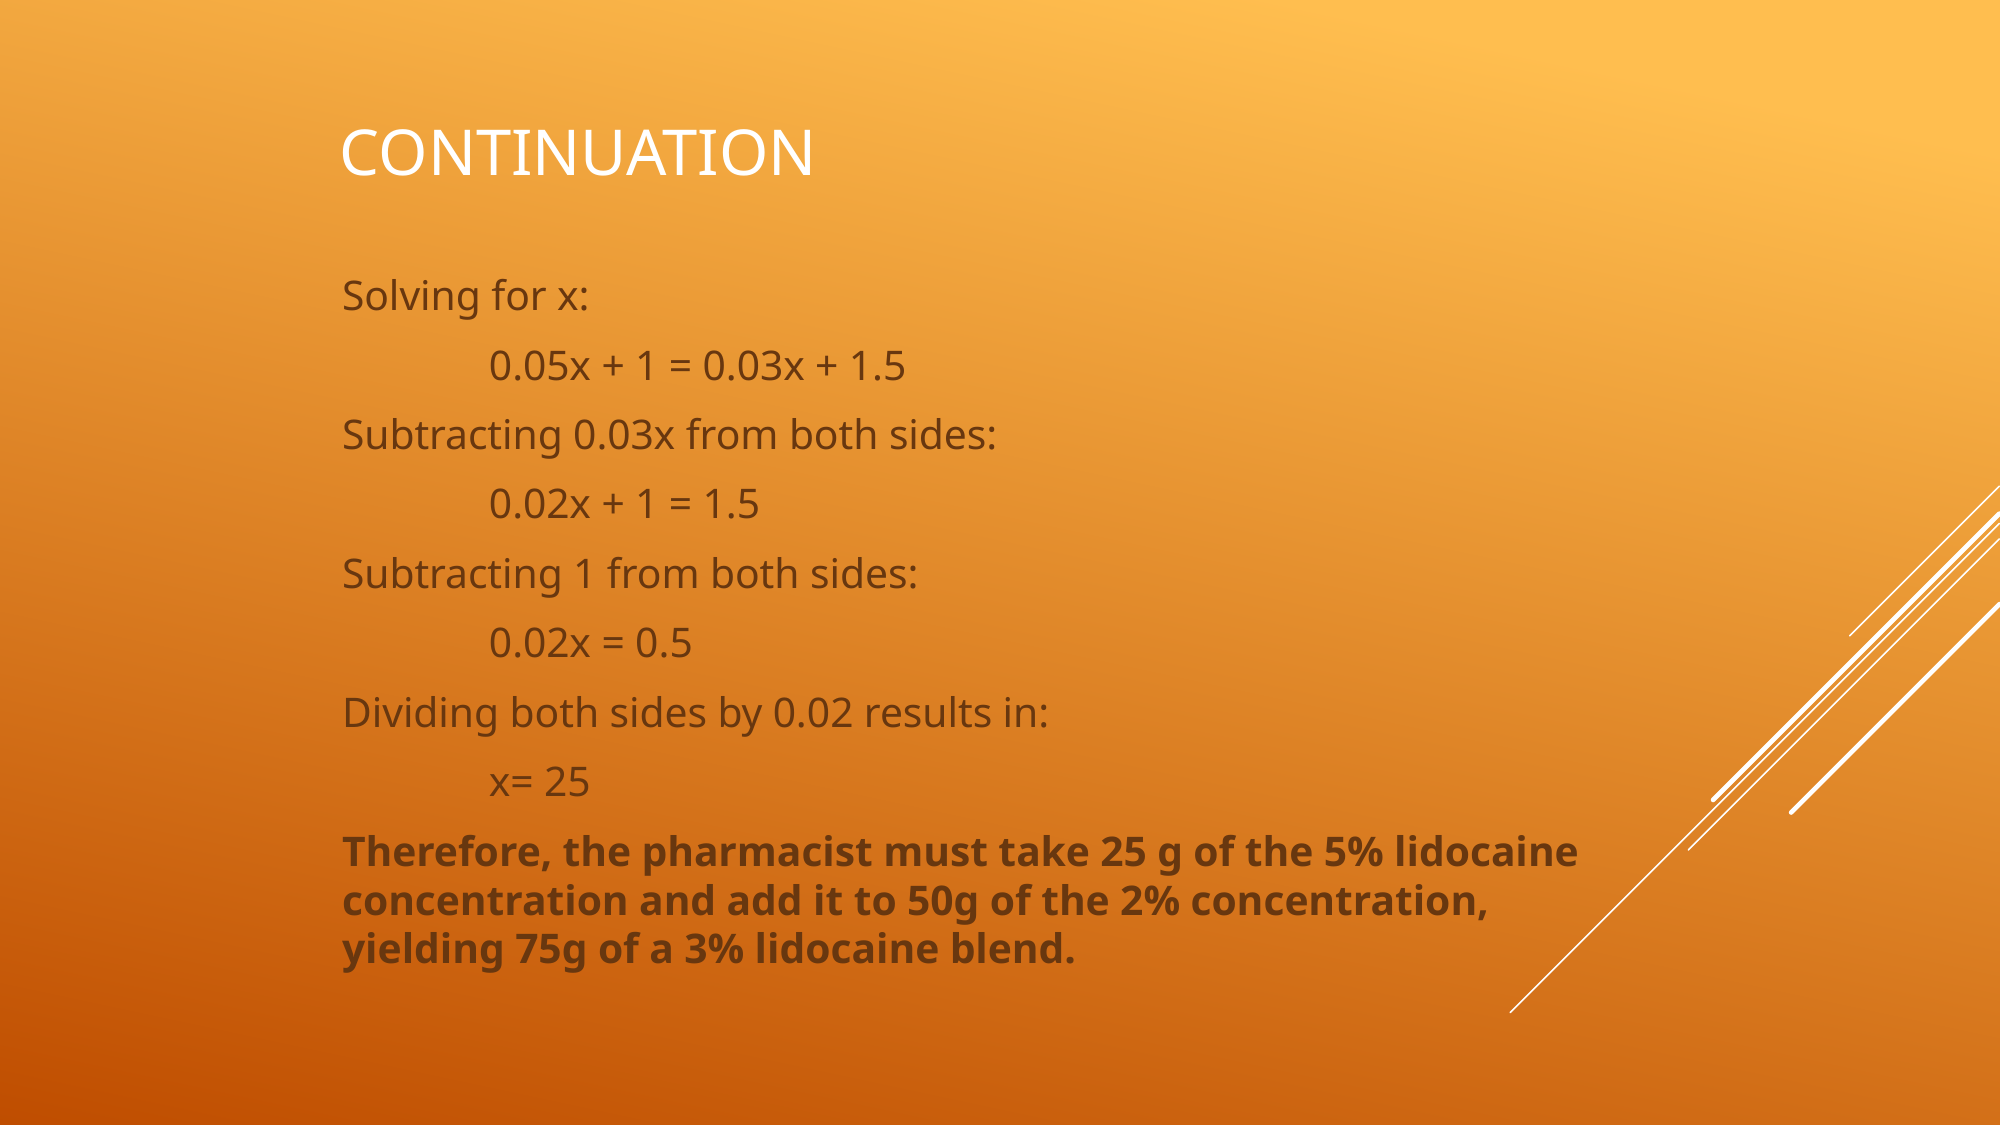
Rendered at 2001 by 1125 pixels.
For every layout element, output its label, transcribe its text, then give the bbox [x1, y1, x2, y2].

list Solving for x: 0.05x + 1 = 0.03x + 1.5 Subtracting 0.03x from both sides: 0.02x + 1 = 1.5 Subtracting 1 from both sides: 0.02x = 0.5 Dividing both sides by 0.02 results in: x= 25 Therefore, the pharmacist must take 25 g of the 5% lidocaine concentration and add it to 50g of the 2% concentration, yielding 75g of a 3% lidocaine blend. [326, 262, 1602, 1013]
title Continuation [324, 99, 838, 200]
